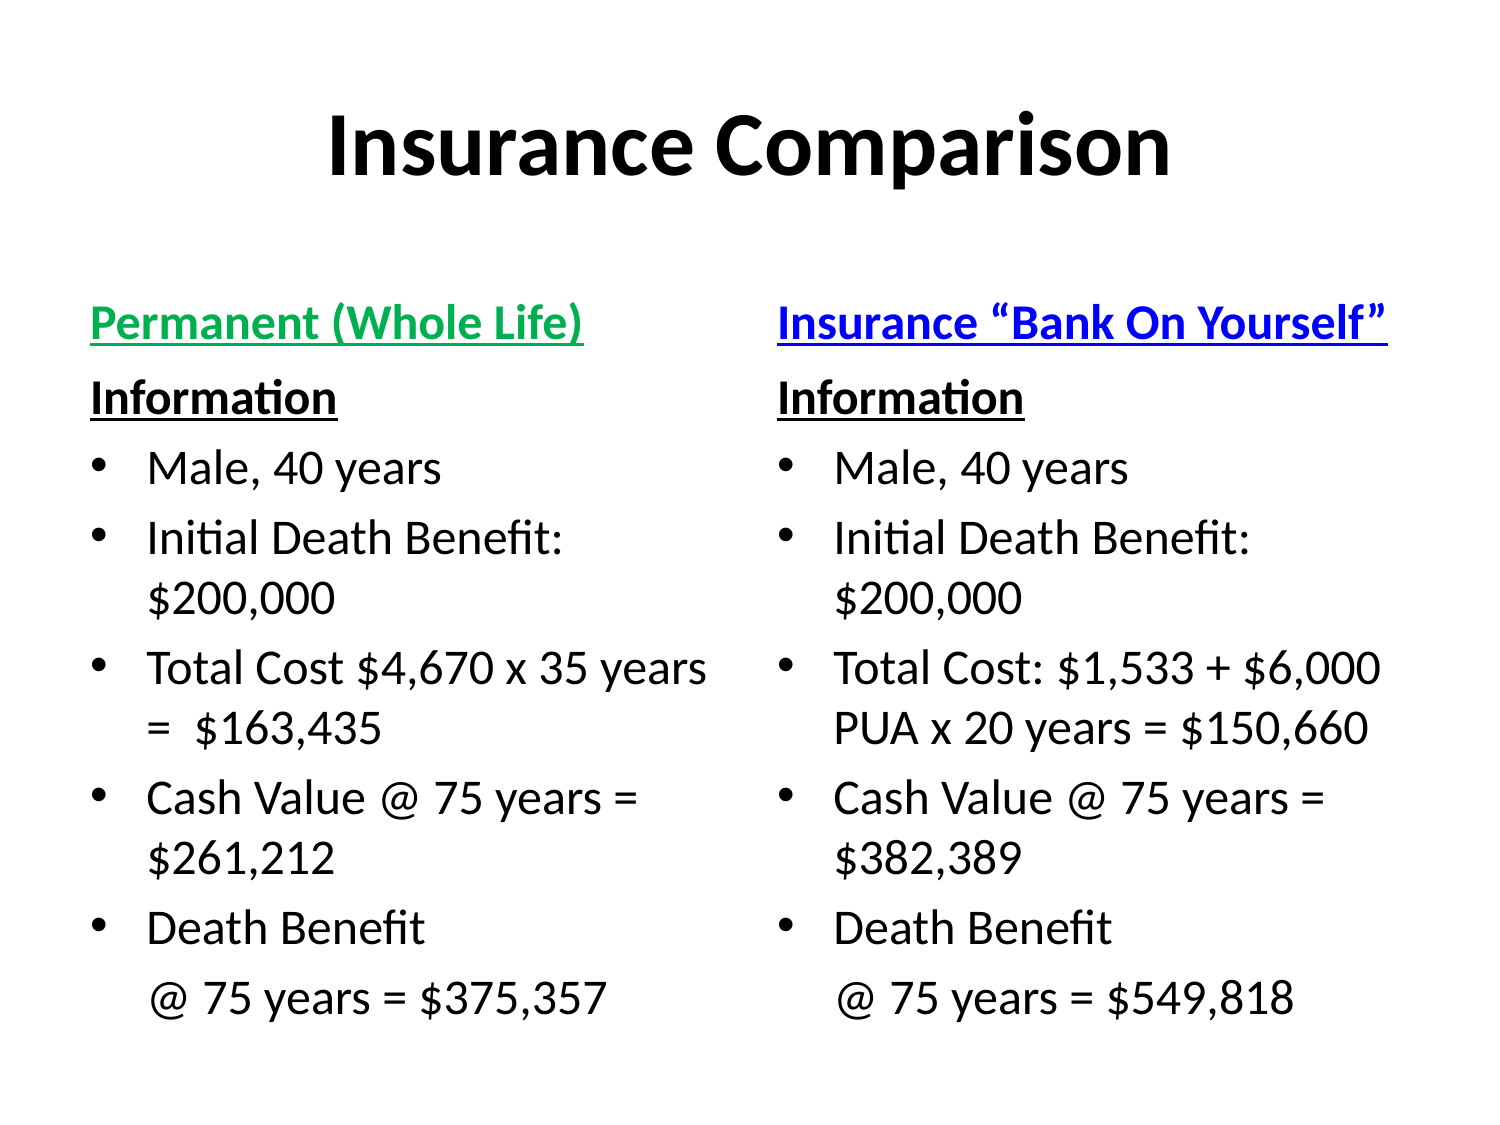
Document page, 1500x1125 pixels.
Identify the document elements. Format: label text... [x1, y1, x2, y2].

list Insurance “Bank On Yourself” [761, 251, 1425, 357]
list Information Male, 40 years Initial Death Benefit: $200,000 Total Cost: $1,533 + $6,000 PUA x 20 years = $150,660 Cash Value @ 75 years = $382,389 Death Benefit @ 75 years = $549,818 [761, 356, 1438, 1113]
title Insurance Comparison [75, 45, 1425, 233]
list Permanent (Whole Life) [75, 251, 738, 356]
list Information Male, 40 years Initial Death Benefit: $200,000 Total Cost $4,670 x 35 years = $163,435 Cash Value @ 75 years = $261,212 Death Benefit @ 75 years = $375,357 [75, 356, 738, 1125]
